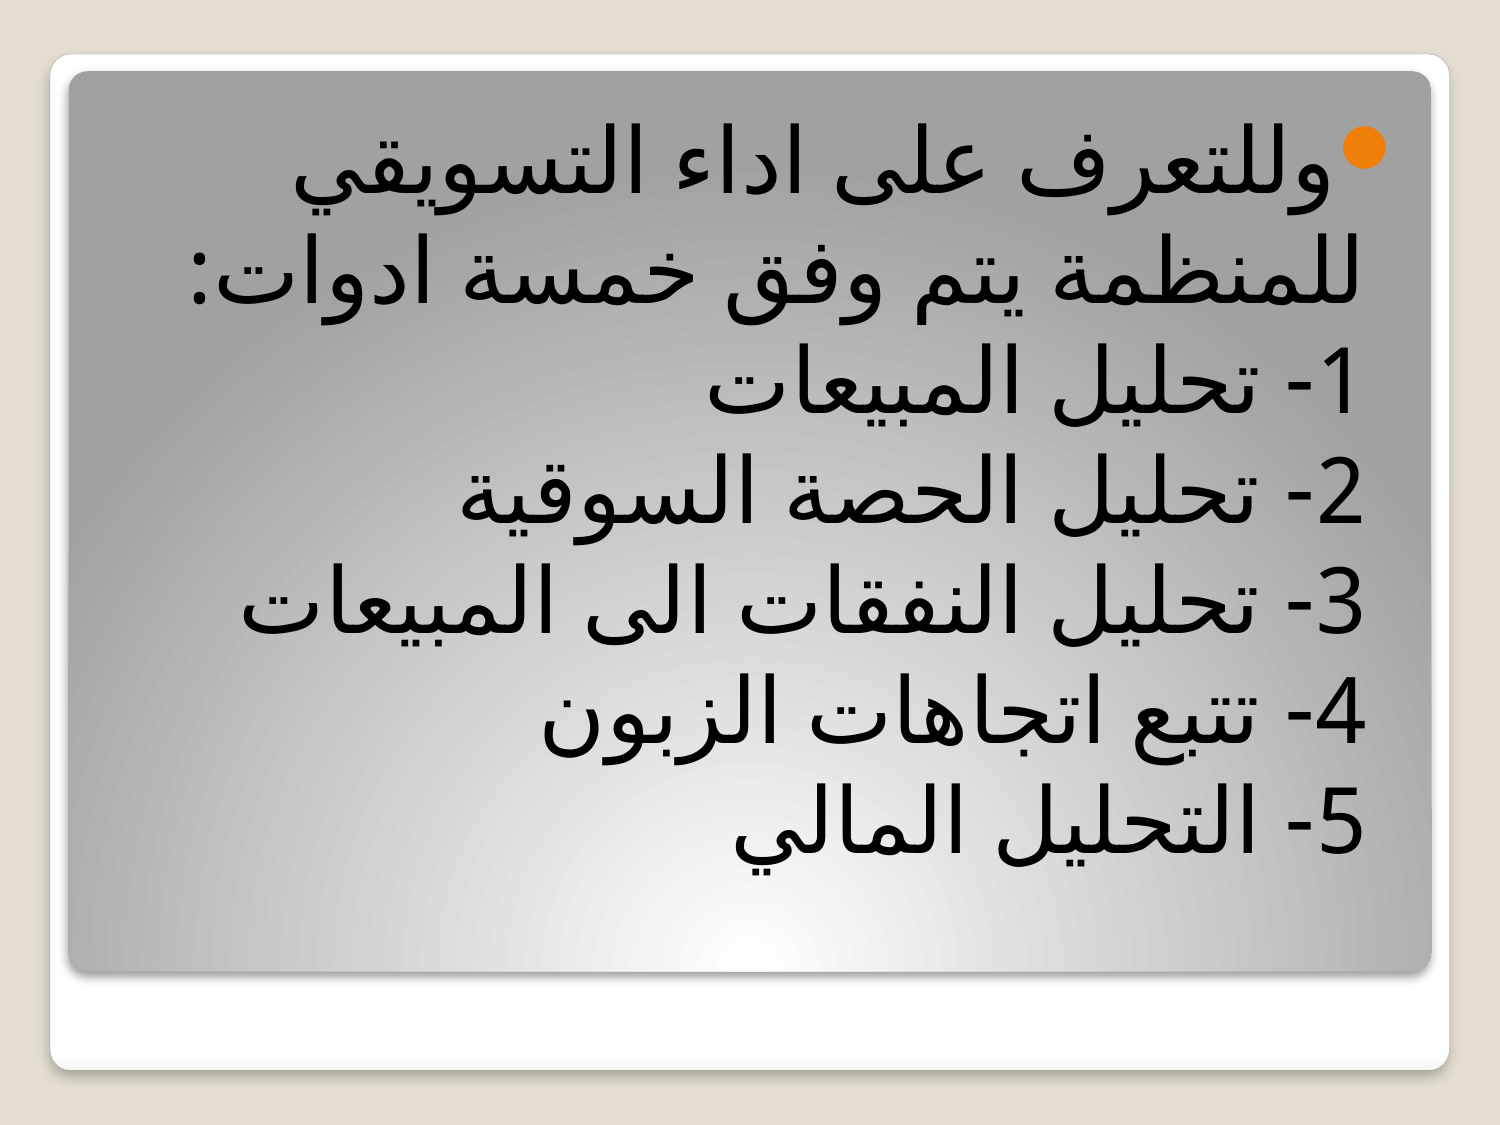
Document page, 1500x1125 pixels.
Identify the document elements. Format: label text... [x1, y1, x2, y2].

list وللتعرف على اداء التسويقي للمنظمة يتم وفق خمسة ادوات: 1- تحليل المبيعات 2- تحليل الحصة السوقية 3- تحليل النفقات الى المبيعات 4- تتبع اتجاهات الزبون 5- التحليل المالي [82, 86, 1425, 774]
